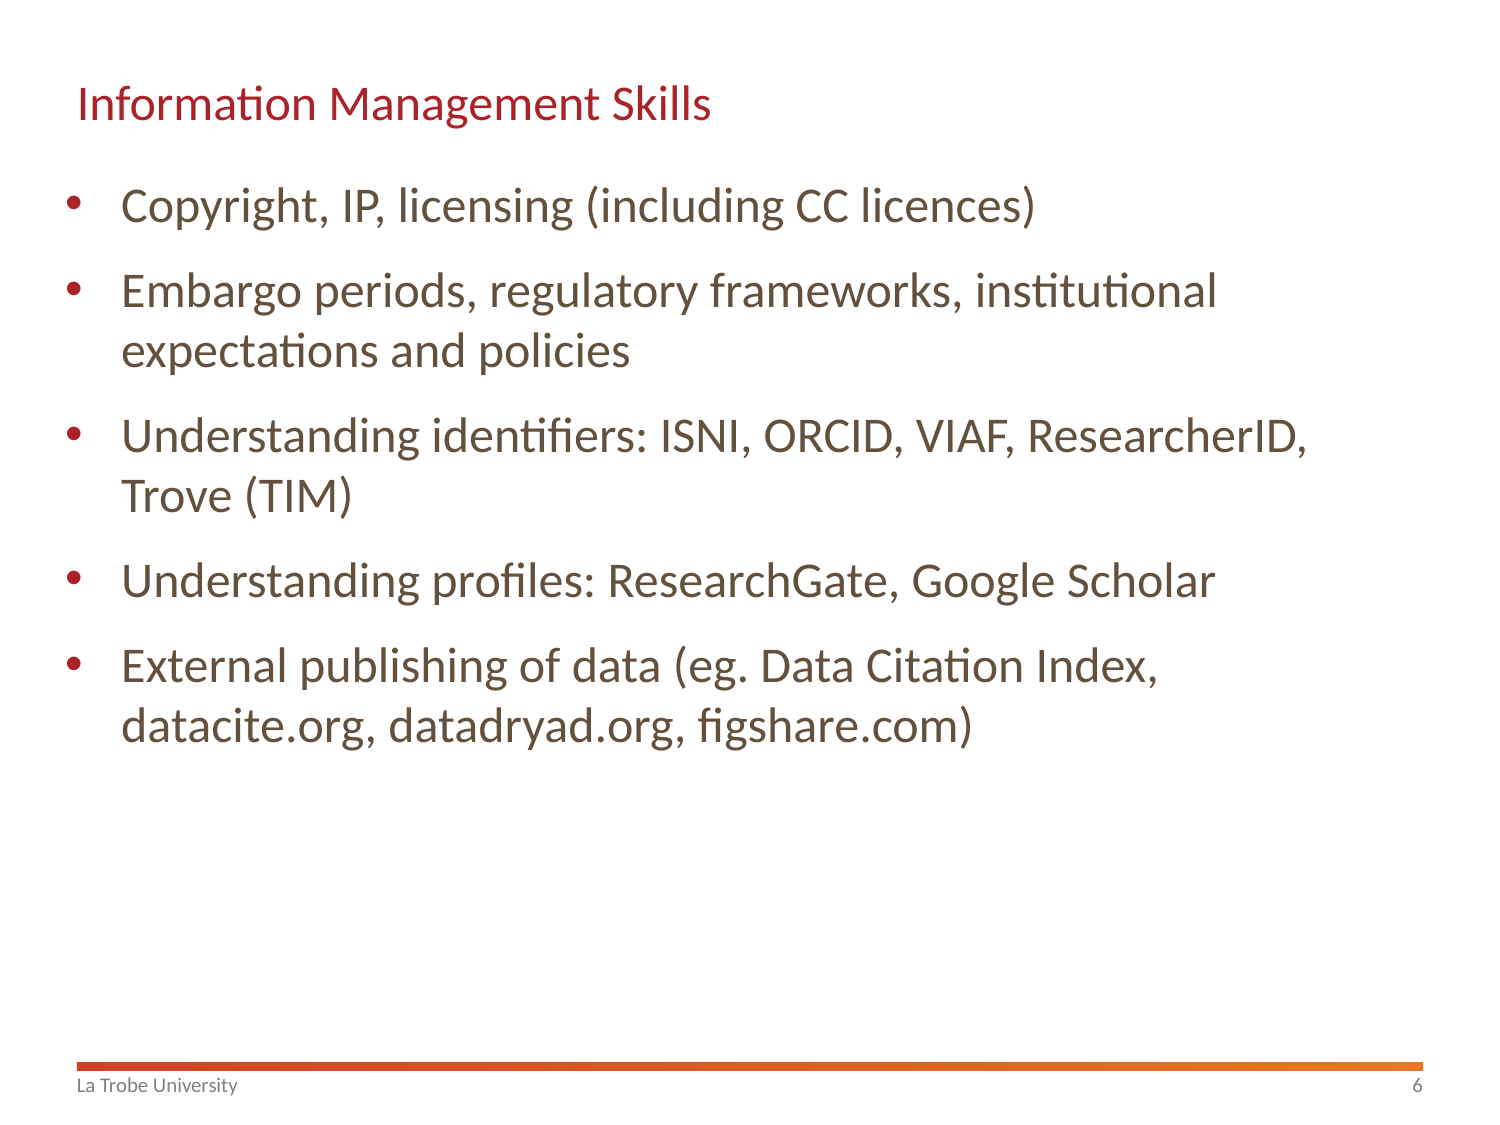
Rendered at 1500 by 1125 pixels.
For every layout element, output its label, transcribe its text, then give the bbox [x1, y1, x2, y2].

title Information Management Skills [76, 70, 1424, 209]
list Copyright, IP, licensing (including CC licences) Embargo periods, regulatory frameworks, institutional expectations and policies Understanding identifiers: ISNI, ORCID, VIAF, ResearcherID, Trove (TIM) Understanding profiles: ResearchGate, Google Scholar External publishing of data (eg. Data Citation Index, datacite.org, datadryad.org, figshare.com) [64, 172, 1412, 1071]
